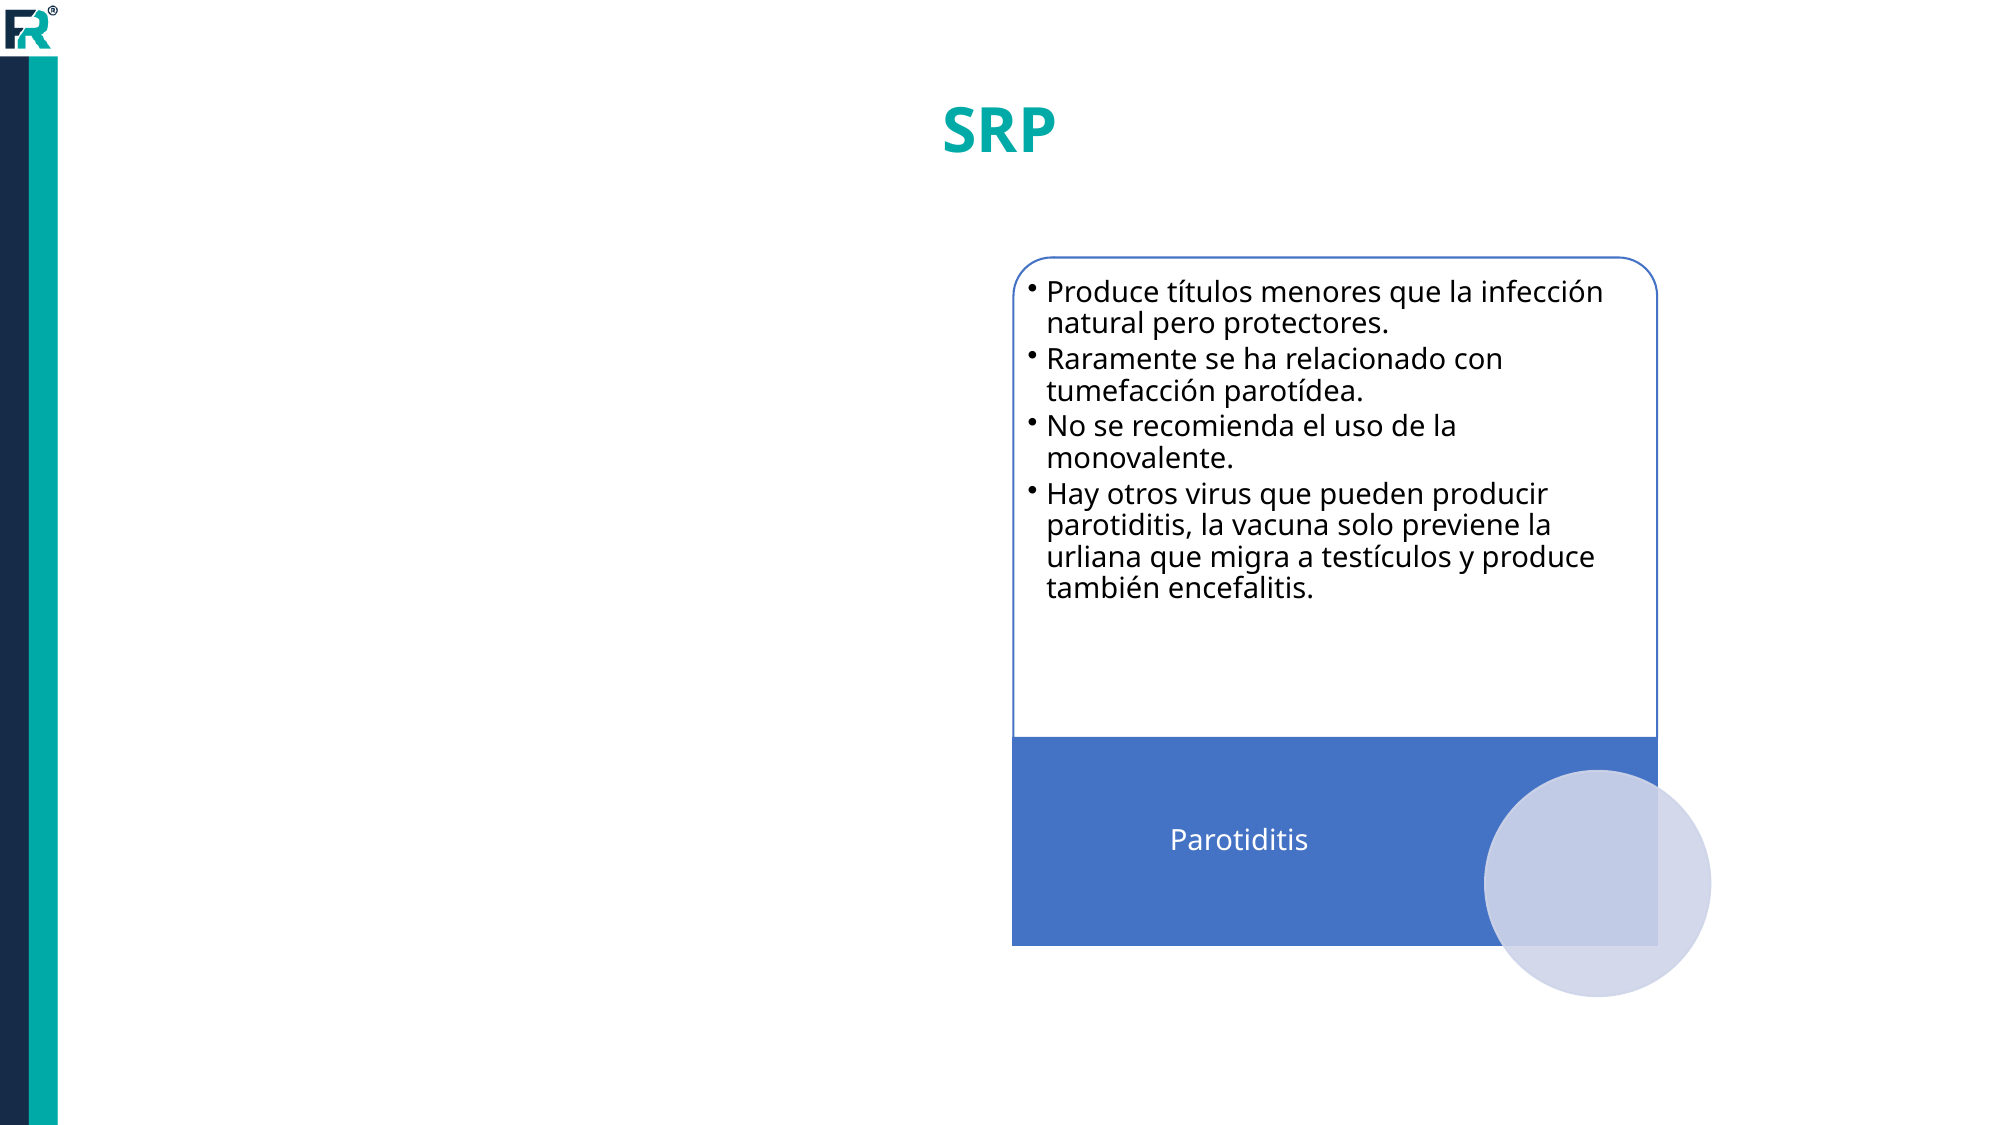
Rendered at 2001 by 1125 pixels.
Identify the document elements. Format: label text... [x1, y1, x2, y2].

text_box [855, 256, 1868, 997]
text_box SRP [857, 82, 1143, 173]
picture [0, 0, 2001, 1125]
